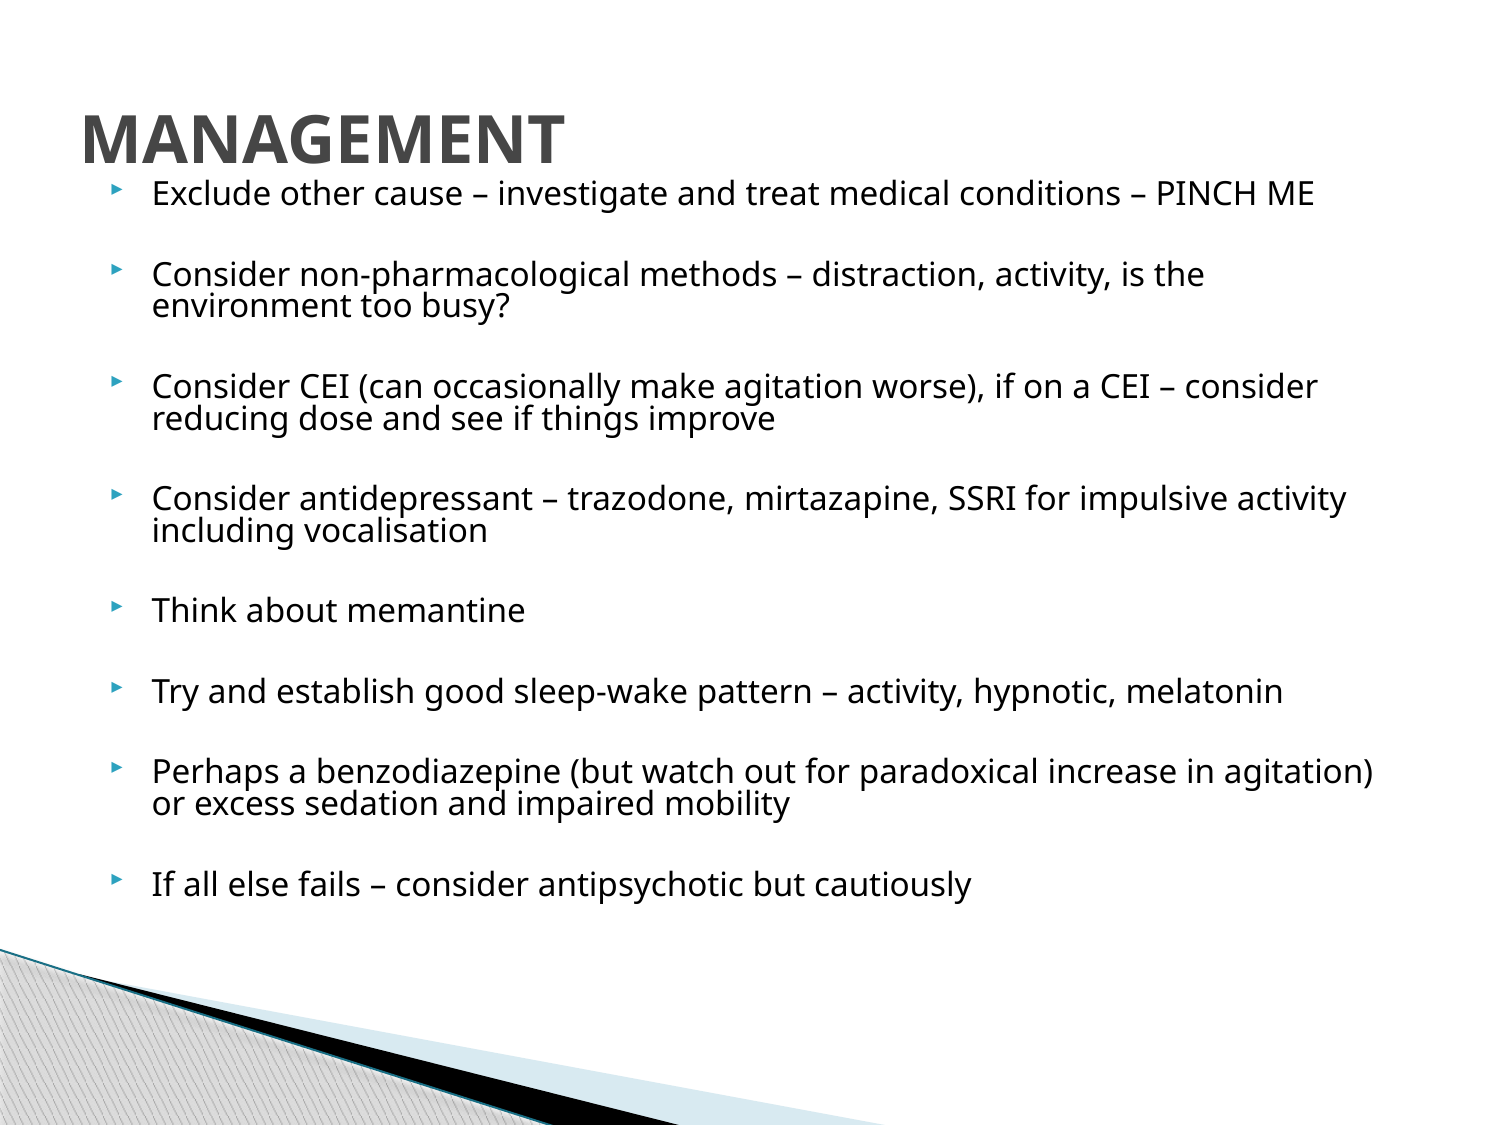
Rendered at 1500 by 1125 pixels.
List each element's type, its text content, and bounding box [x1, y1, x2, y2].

list Exclude other cause – investigate and treat medical conditions – PINCH ME Consider non-pharmacological methods – distraction, activity, is the environment too busy? Consider CEI (can occasionally make agitation worse), if on a CEI – consider reducing dose and see if things improve Consider antidepressant – trazodone, mirtazapine, SSRI for impulsive activity including vocalisation Think about memantine Try and establish good sleep-wake pattern – activity, hypnotic, melatonin Perhaps a benzodiazepine (but watch out for paradoxical increase in agitation) or excess sedation and impaired mobility If all else fails – consider antipsychotic but cautiously [76, 172, 1427, 916]
title MANAGEMENT [64, 42, 1415, 231]
